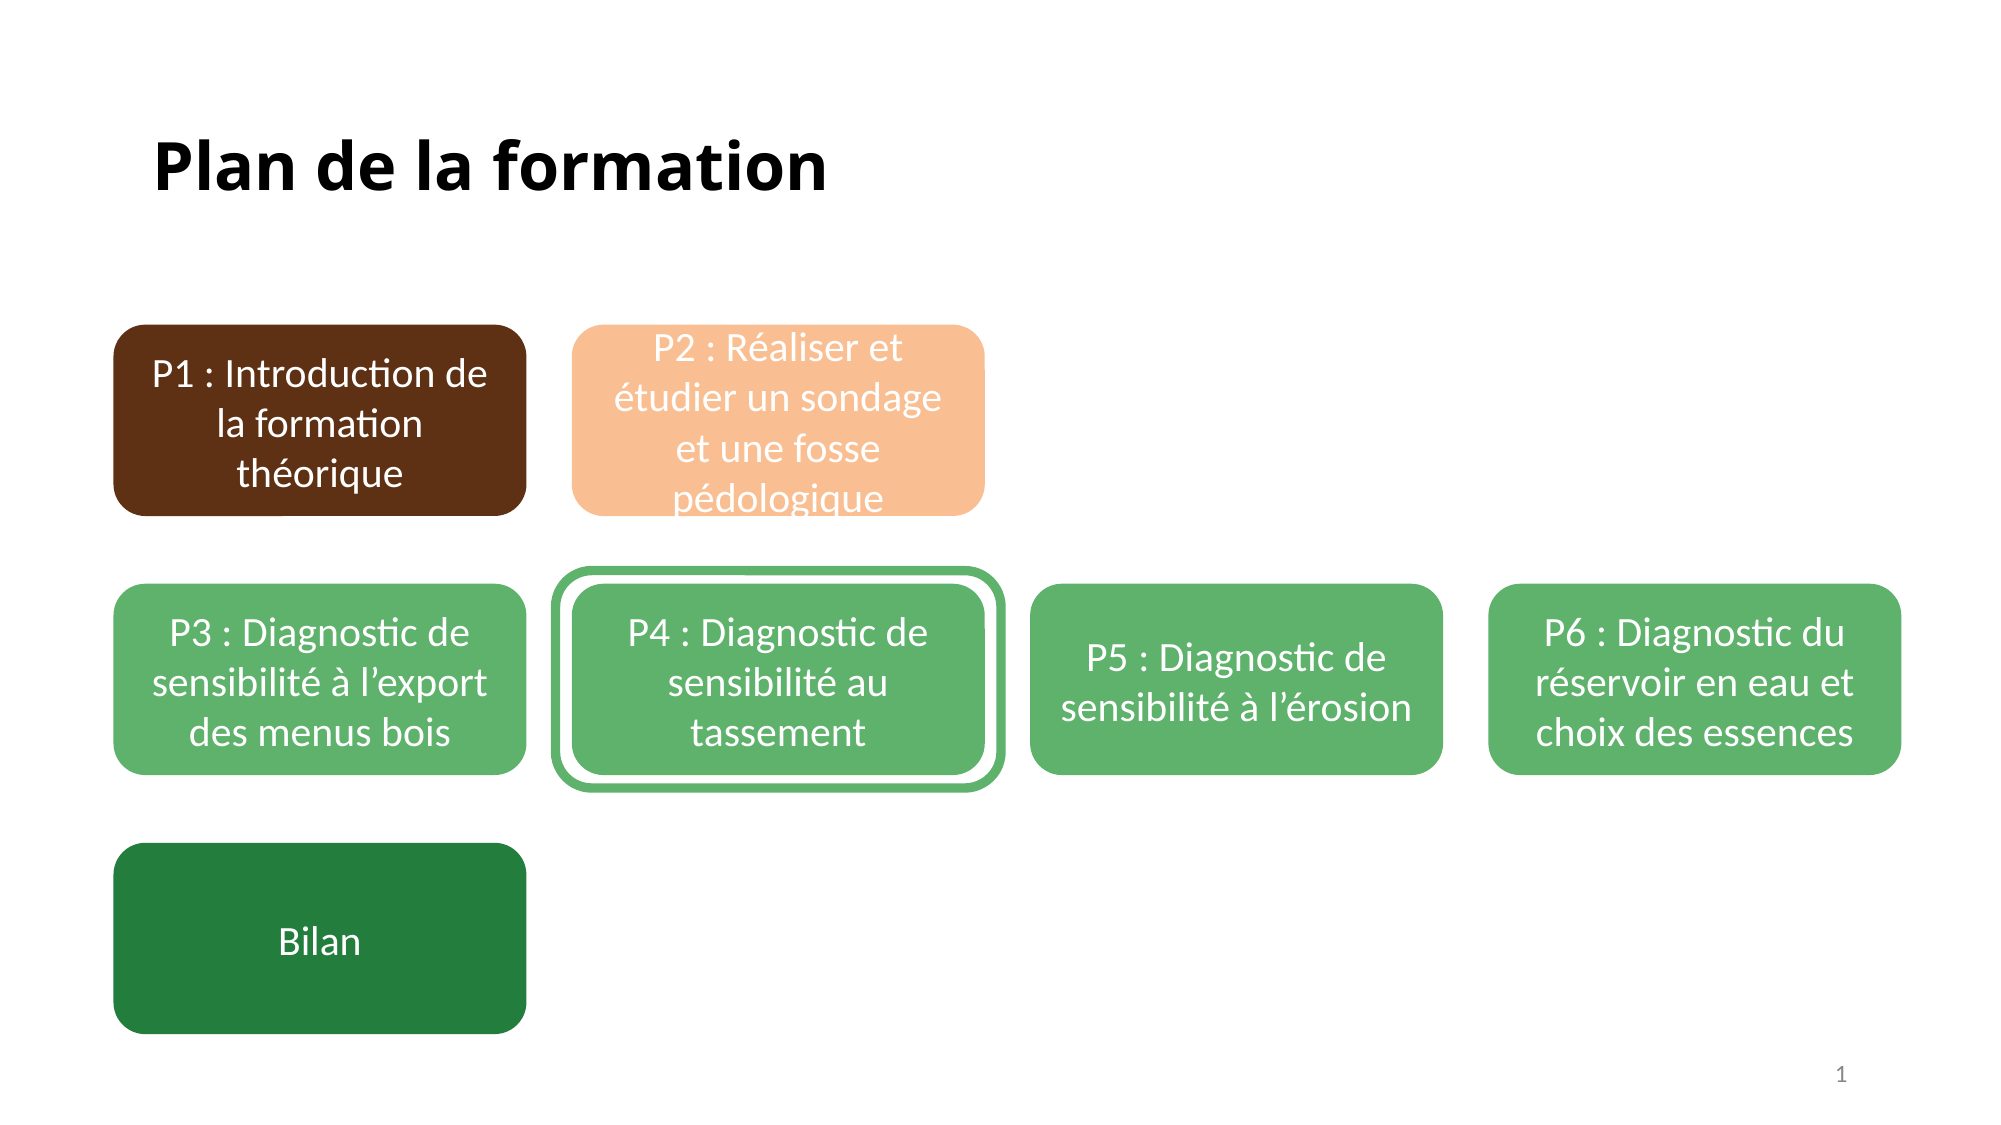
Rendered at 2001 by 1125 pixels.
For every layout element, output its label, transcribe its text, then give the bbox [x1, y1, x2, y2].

text_box [555, 570, 1002, 789]
text_box P6 : Diagnostic du réservoir en eau et choix des essences [1488, 583, 1902, 776]
text_box Bilan [113, 842, 527, 1035]
text_box P2 : Réaliser et étudier un sondage et une fosse pédologique [571, 324, 985, 517]
slide_number 1 [1412, 1042, 1863, 1103]
text_box P1 : Introduction de la formation théorique [113, 324, 527, 517]
title Plan de la formation [137, 59, 1863, 278]
text_box P5 : Diagnostic de sensibilité à l’érosion [1030, 583, 1444, 776]
text_box P3 : Diagnostic de sensibilité à l’export des menus bois [113, 583, 527, 776]
